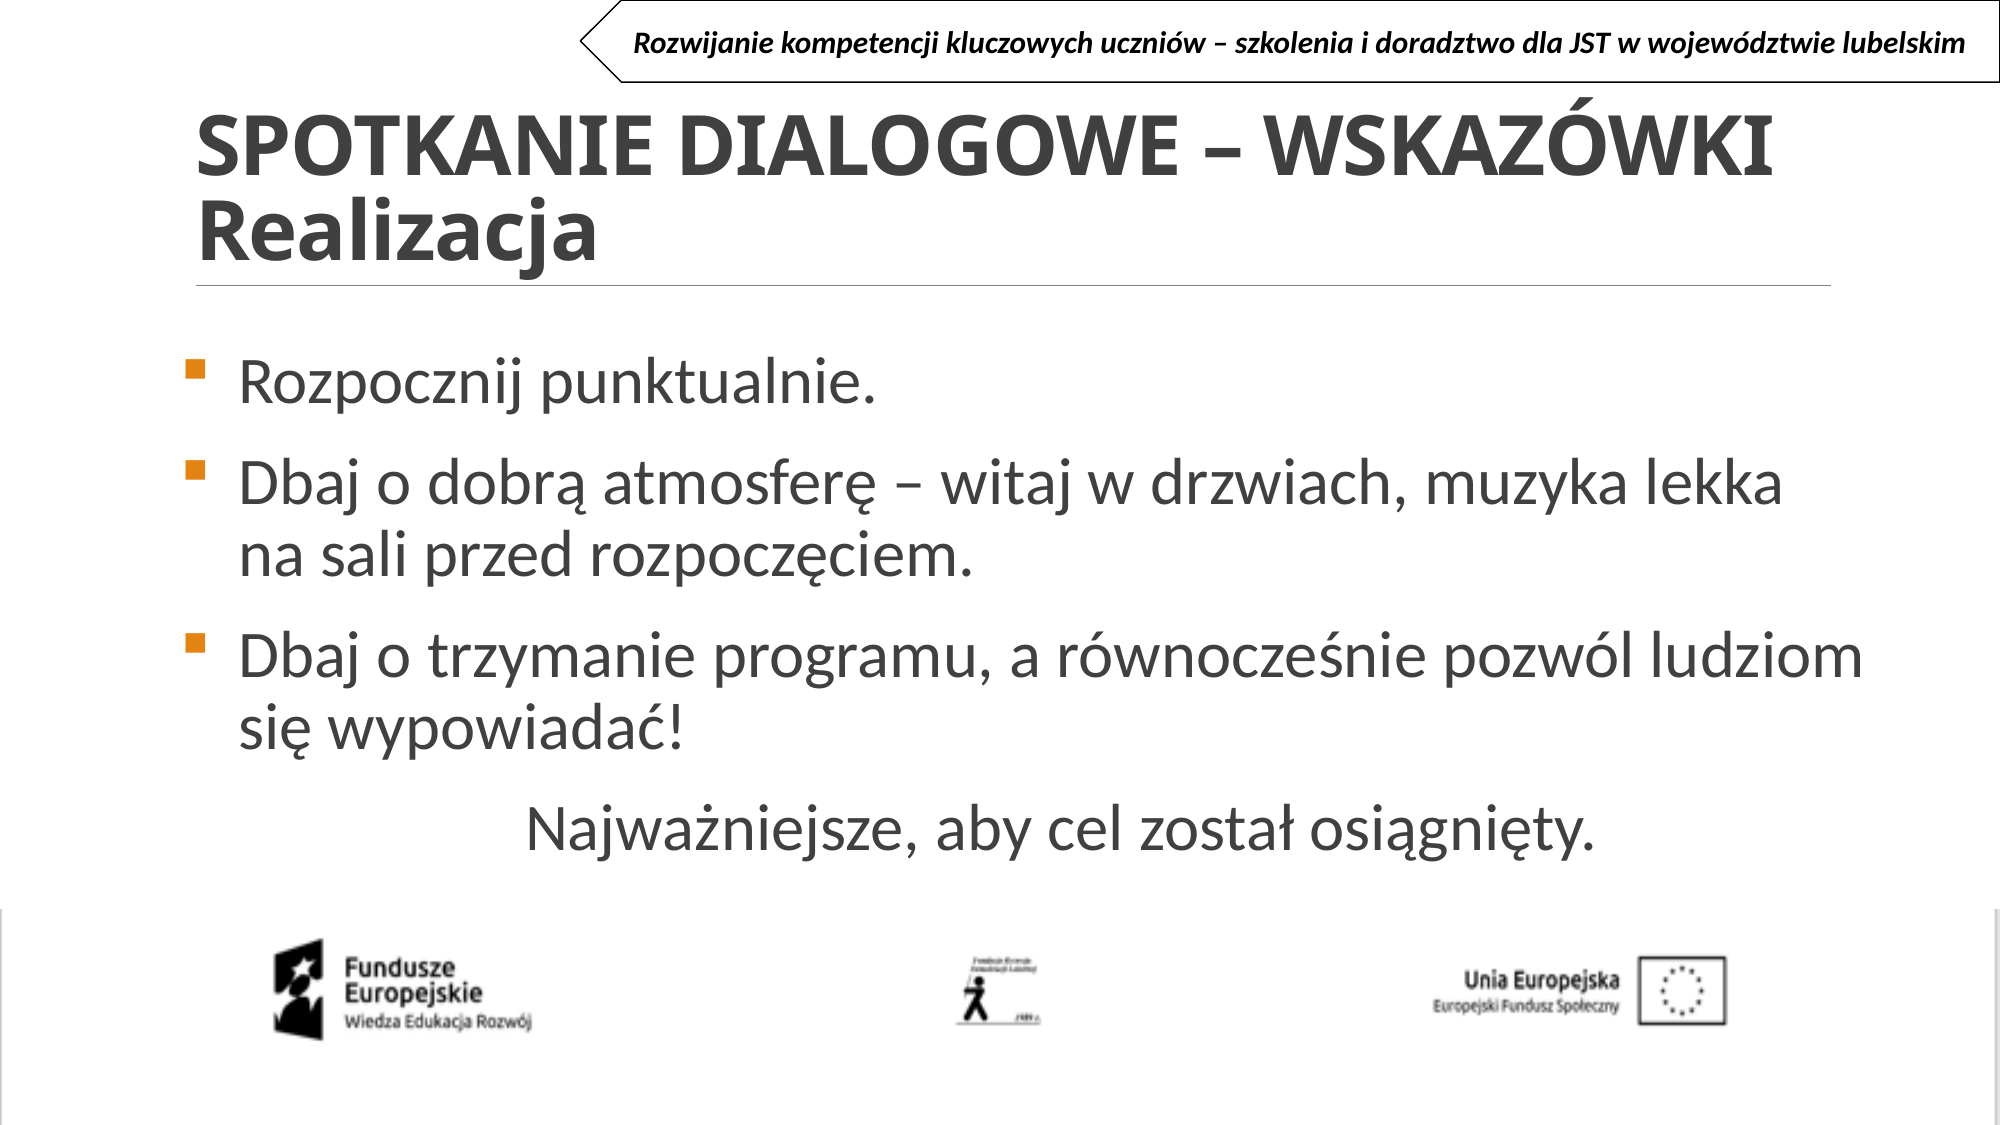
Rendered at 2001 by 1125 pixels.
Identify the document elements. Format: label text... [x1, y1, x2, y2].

text_box Rozwijanie kompetencji kluczowych uczniów – szkolenia i doradztwo dla JST w województwie lubelskim [580, 0, 2000, 83]
picture [0, 908, 2000, 1125]
list Rozpocznij punktualnie. Dbaj o dobrą atmosferę – witaj w drzwiach, muzyka lekka na sali przed rozpoczęciem. Dbaj o trzymanie programu, a równocześnie pozwól ludziom się wypowiadać! Najważniejsze, aby cel został osiągnięty. [180, 338, 1878, 906]
title SPOTKANIE DIALOGOWE – WSKAZÓWKI Realizacja [180, 47, 1830, 285]
